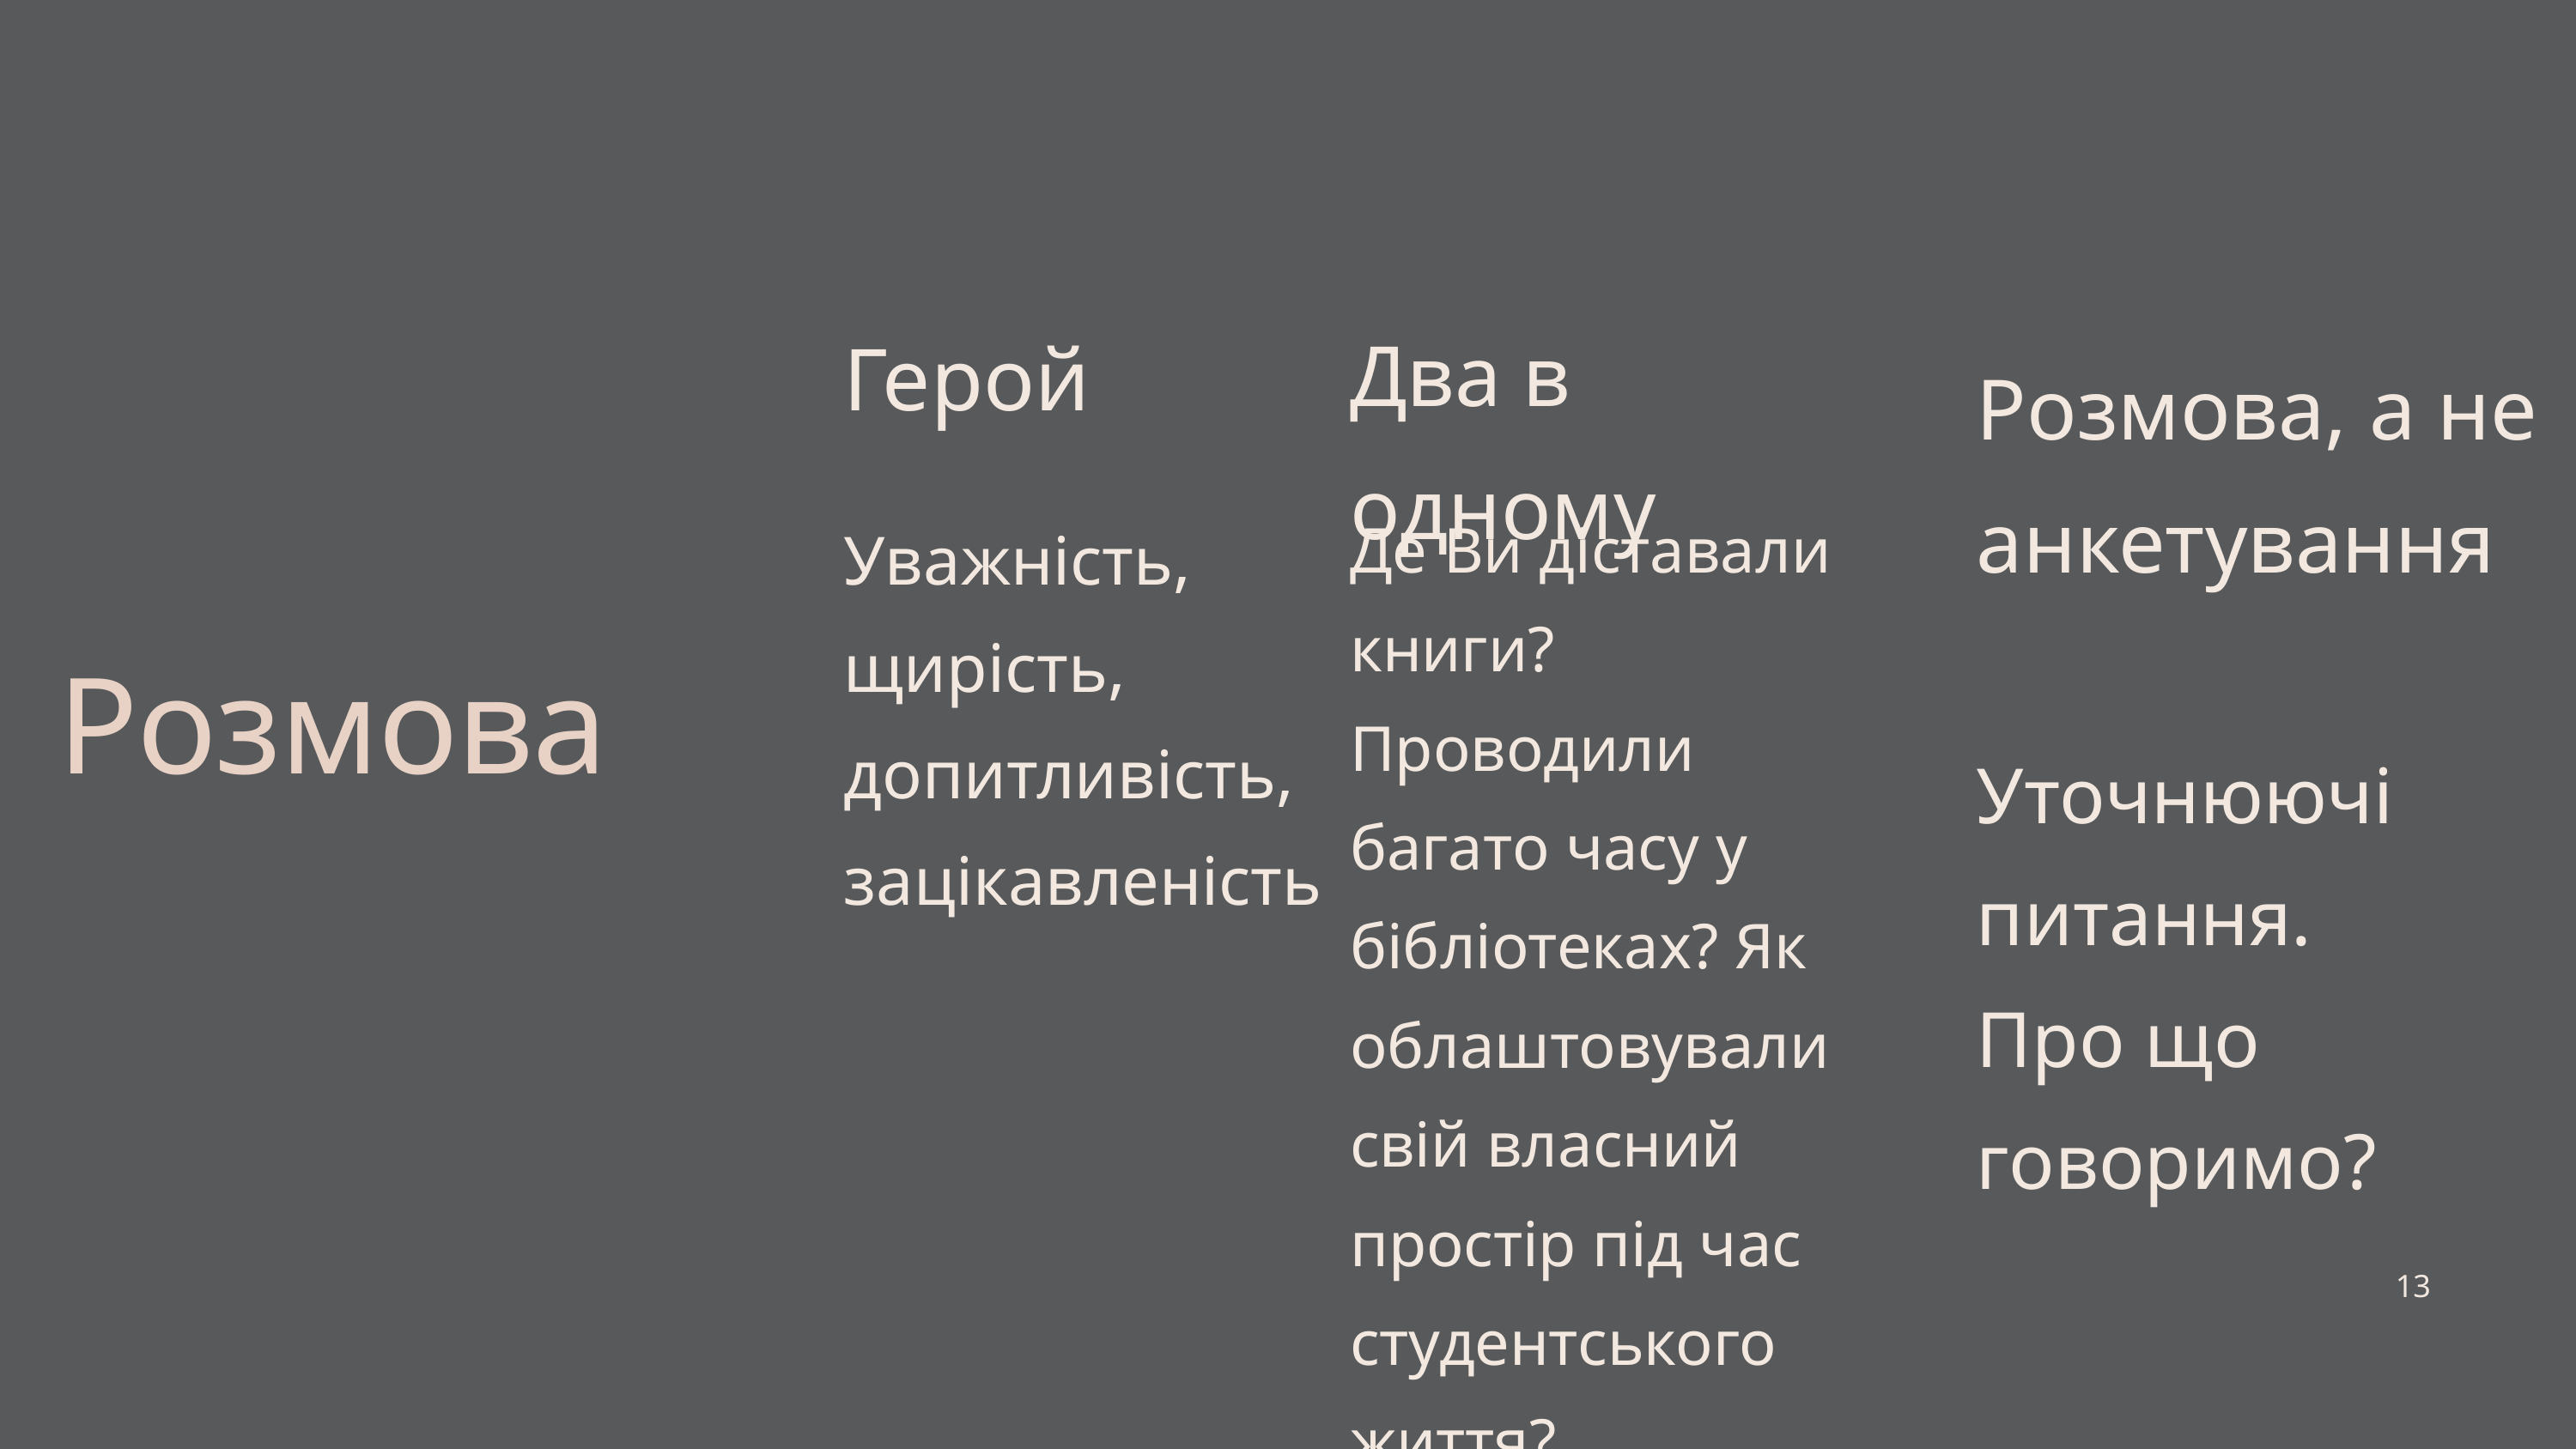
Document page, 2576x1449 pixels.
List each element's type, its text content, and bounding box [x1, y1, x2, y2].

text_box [1976, 276, 2576, 1313]
text_box Розмова [58, 653, 756, 801]
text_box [843, 309, 1347, 904]
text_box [1349, 309, 1888, 1357]
